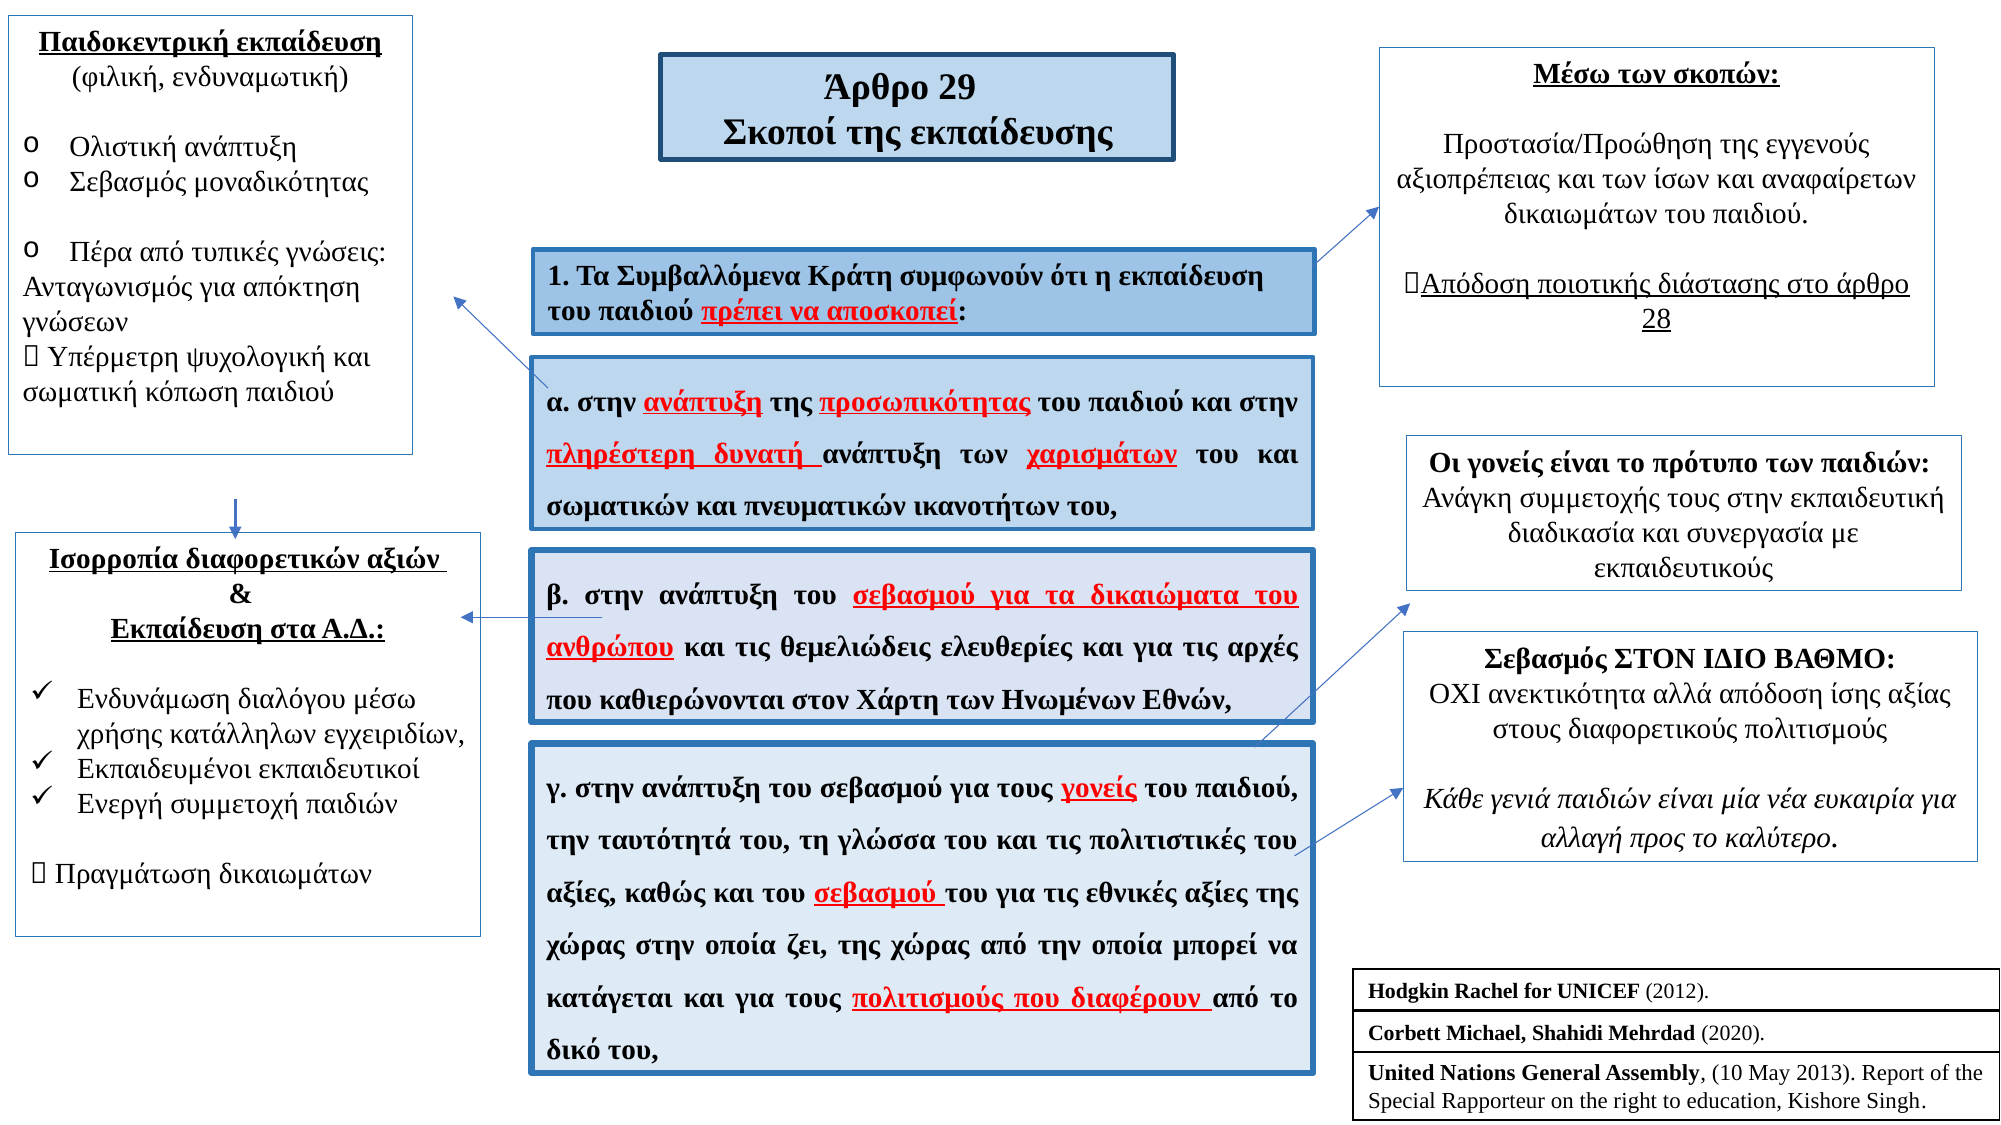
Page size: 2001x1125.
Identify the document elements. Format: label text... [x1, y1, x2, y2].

text_box Σεβασμός ΣΤΟΝ ΙΔΙΟ ΒΑΘΜΟ: ΟΧΙ ανεκτικότητα αλλά απόδοση ίσης αξίας στους διαφορετικούς πολιτισμούς Κάθε γενιά παιδιών είναι μία νέα ευκαιρία για αλλαγή προς το καλύτερο. [1403, 631, 1977, 862]
text_box Οι γονείς είναι το πρότυπο των παιδιών: Ανάγκη συμμετοχής τους στην εκπαιδευτική διαδικασία και συνεργασία με εκπαιδευτικούς [1406, 435, 1962, 591]
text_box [453, 296, 548, 389]
text_box β. στην ανάπτυξη του σεβασμού για τα δικαιώματα του ανθρώπου και τις θεμελιώδεις ελευθερίες και για τις αρχές που καθιερώνονται στον Χάρτη των Ηνωμένων Εθνών, [531, 550, 1314, 723]
text_box United Nations General Assembly, (10 May 2013). Report of the Special Rapporteur on the right to education, Kishore Singh. [1352, 1053, 2000, 1121]
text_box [1312, 206, 1380, 267]
text_box Hodgkin Rachel for UNICEF (2012). [1352, 968, 2000, 1011]
text_box Παιδοκεντρική εκπαίδευση (φιλική, ενδυναμωτική) Ολιστική ανάπτυξη Σεβασμός μοναδικότητας Πέρα από τυπικές γνώσεις: Ανταγωνισμός για απόκτηση γνώσεων  Υπέρμετρη ψυχολογική και σωματική κόπωση παιδιού [7, 14, 413, 455]
text_box α. στην ανάπτυξη της προσωπικότητας του παιδιού και στην πληρέστερη δυνατή ανάπτυξη των χαρισμάτων του και σωματικών και πνευματικών ικανοτήτων του, [531, 356, 1314, 530]
text_box Corbett Michael, Shahidi Mehrdad (2020). [1352, 1011, 2000, 1053]
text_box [1254, 603, 1411, 748]
text_box Ισορροπία διαφορετικών αξιών & Εκπαίδευση στα Α.Δ.: Ενδυνάμωση διαλόγου μέσω χρήσης κατάλληλων εγχειριδίων, Εκπαιδευμένοι εκπαιδευτικοί Ενεργή συμμετοχή παιδιών  Πραγμάτωση δικαιωμάτων [15, 532, 481, 937]
text_box γ. στην ανάπτυξη του σεβασμού για τους γονείς του παιδιού, την ταυτότητά του, τη γλώσσα του και τις πολιτιστικές του αξίες, καθώς και του σεβασμού του για τις εθνικές αξίες της χώρας στην οποία ζει, της χώρας από την οποία μπορεί να κατάγεται και για τους πολιτισμούς που διαφέρουν από το δικό του, [531, 743, 1314, 1073]
text_box Μέσω των σκοπών: Προστασία/Προώθηση της εγγενούς αξιοπρέπειας και των ίσων και αναφαίρετων δικαιωμάτων του παιδιού. Απόδοση ποιοτικής διάστασης στο άρθρο 28 [1379, 47, 1934, 387]
text_box Άρθρο 29 Σκοποί της εκπαίδευσης [660, 54, 1174, 160]
text_box 1. Τα Συμβαλλόμενα Κράτη συμφωνούν ότι η εκπαίδευση του παιδιού πρέπει να αποσκοπεί: [532, 249, 1315, 334]
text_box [1294, 787, 1404, 856]
